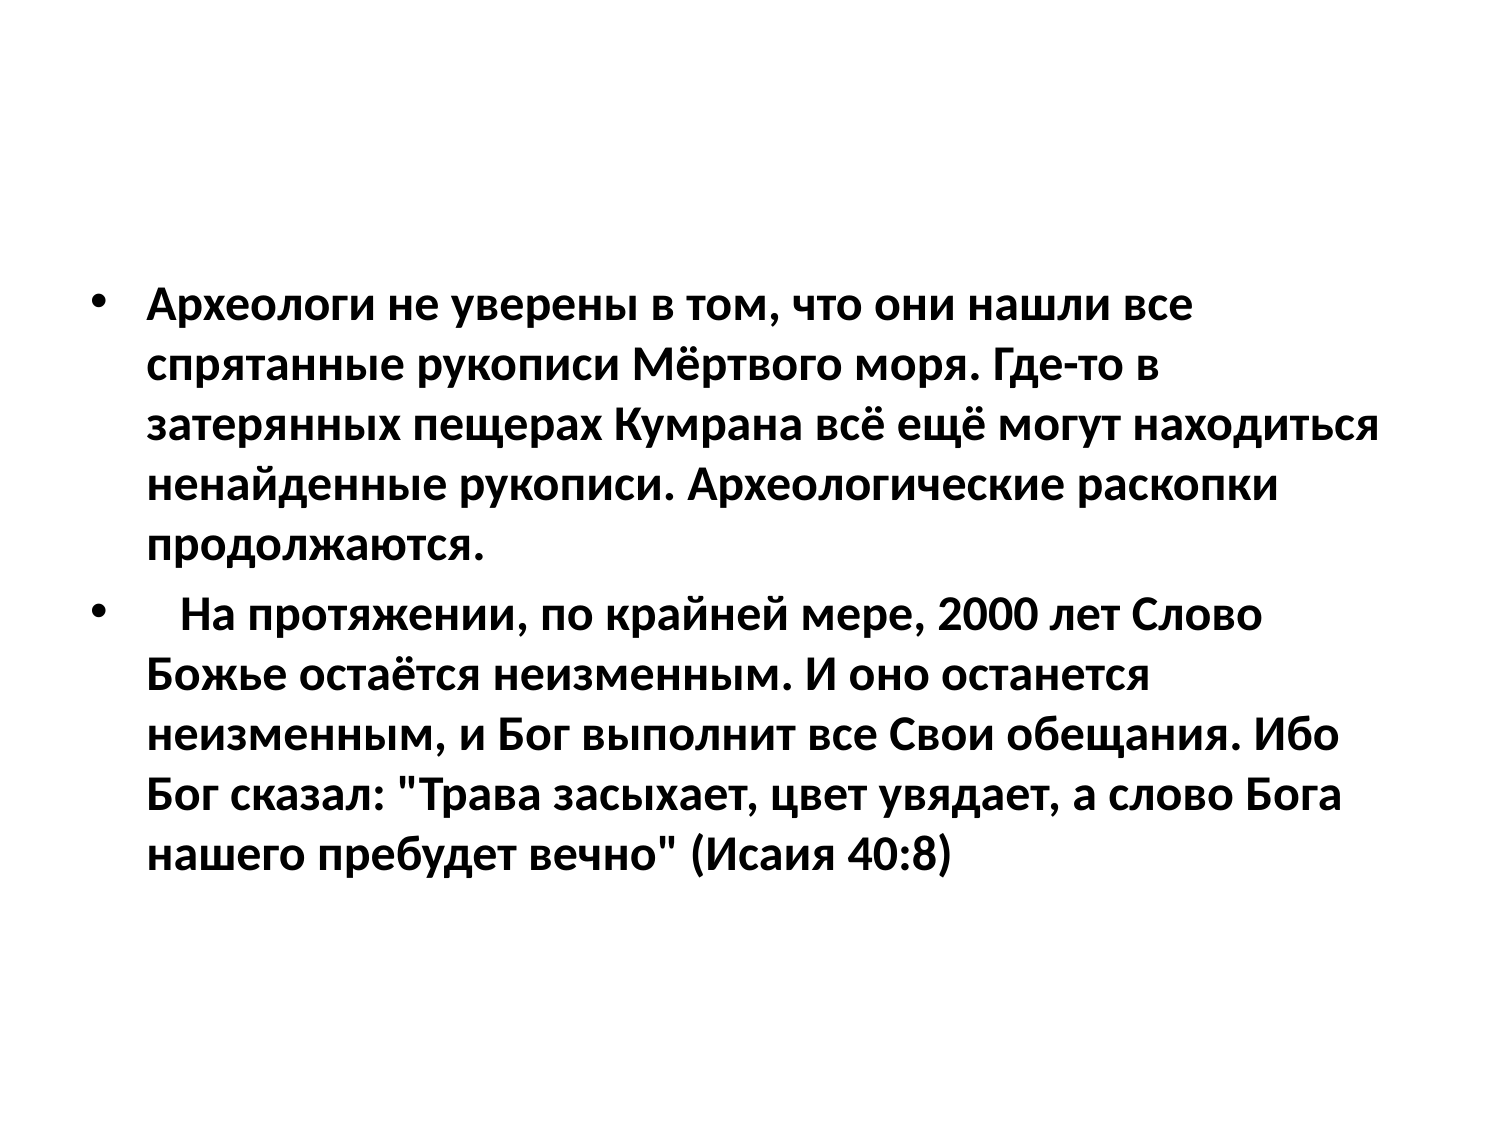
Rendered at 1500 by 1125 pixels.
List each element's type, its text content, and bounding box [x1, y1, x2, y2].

list Археологи не уверены в том, что они нашли все спрятанные рукописи Мёртвого моря. Где-то в затерянных пещерах Кумрана всё ещё могут находиться ненайденные рукописи. Археологические раскопки продолжаются. На протяжении, по крайней мере, 2000 лет Слово Божье остаётся неизменным. И оно останется неизменным, и Бог выполнит все Свои обещания. Ибо Бог сказал: "Трава засыхает, цвет увядает, а слово Бога нашего пребудет вечно" (Исаия 40:8) [75, 262, 1425, 1005]
